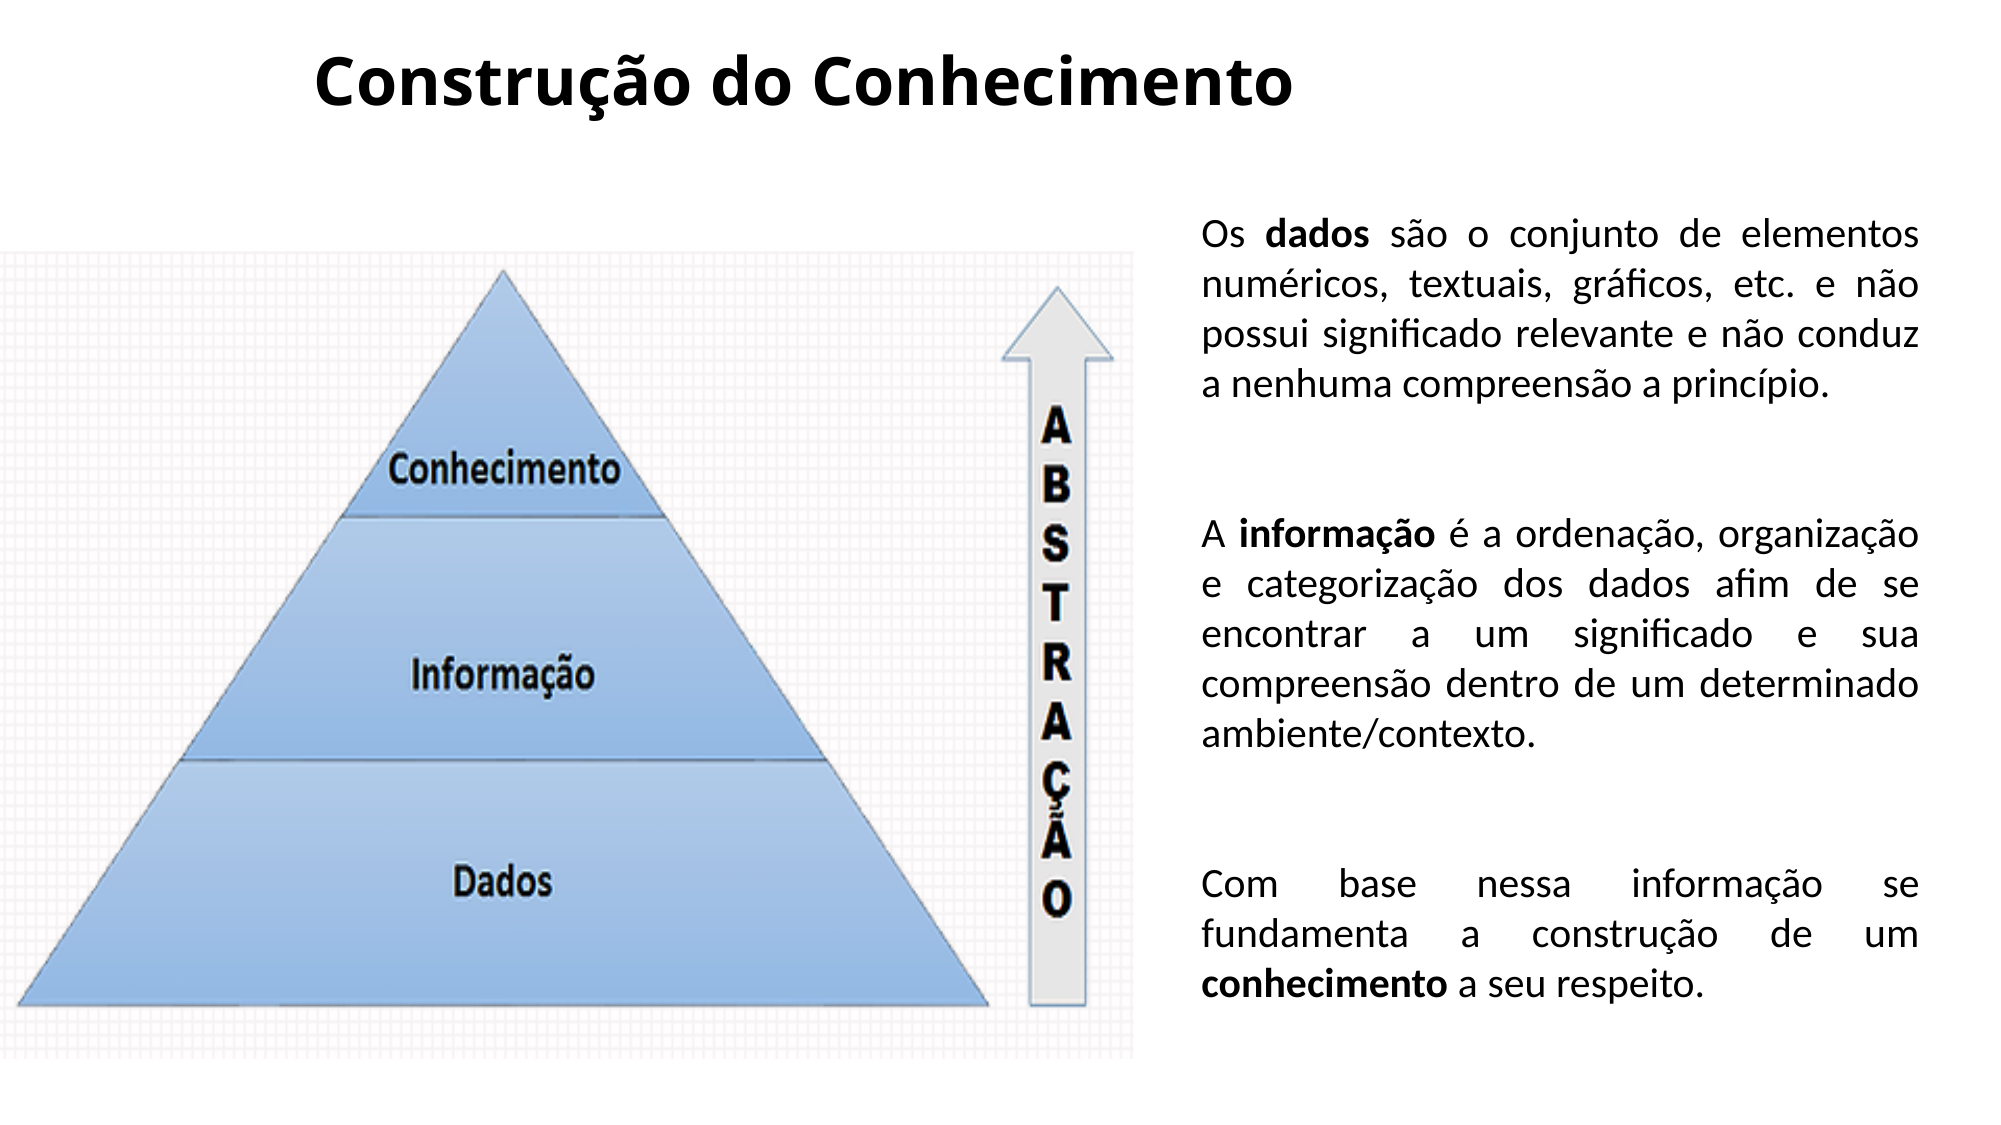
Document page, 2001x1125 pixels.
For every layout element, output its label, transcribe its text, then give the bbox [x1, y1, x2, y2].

text_box Construção do Conhecimento [299, 31, 1311, 127]
text_box Os dados são o conjunto de elementos numéricos, textuais, gráficos, etc. e não possui significado relevante e não conduz a nenhuma compreensão a princípio. A informação é a ordenação, organização e categorização dos dados afim de se encontrar a um significado e sua compreensão dentro de um determinado ambiente/contexto. Com base nessa informação se fundamenta a construção de um conhecimento a seu respeito. [1186, 198, 1935, 1014]
picture [0, 251, 1134, 1059]
